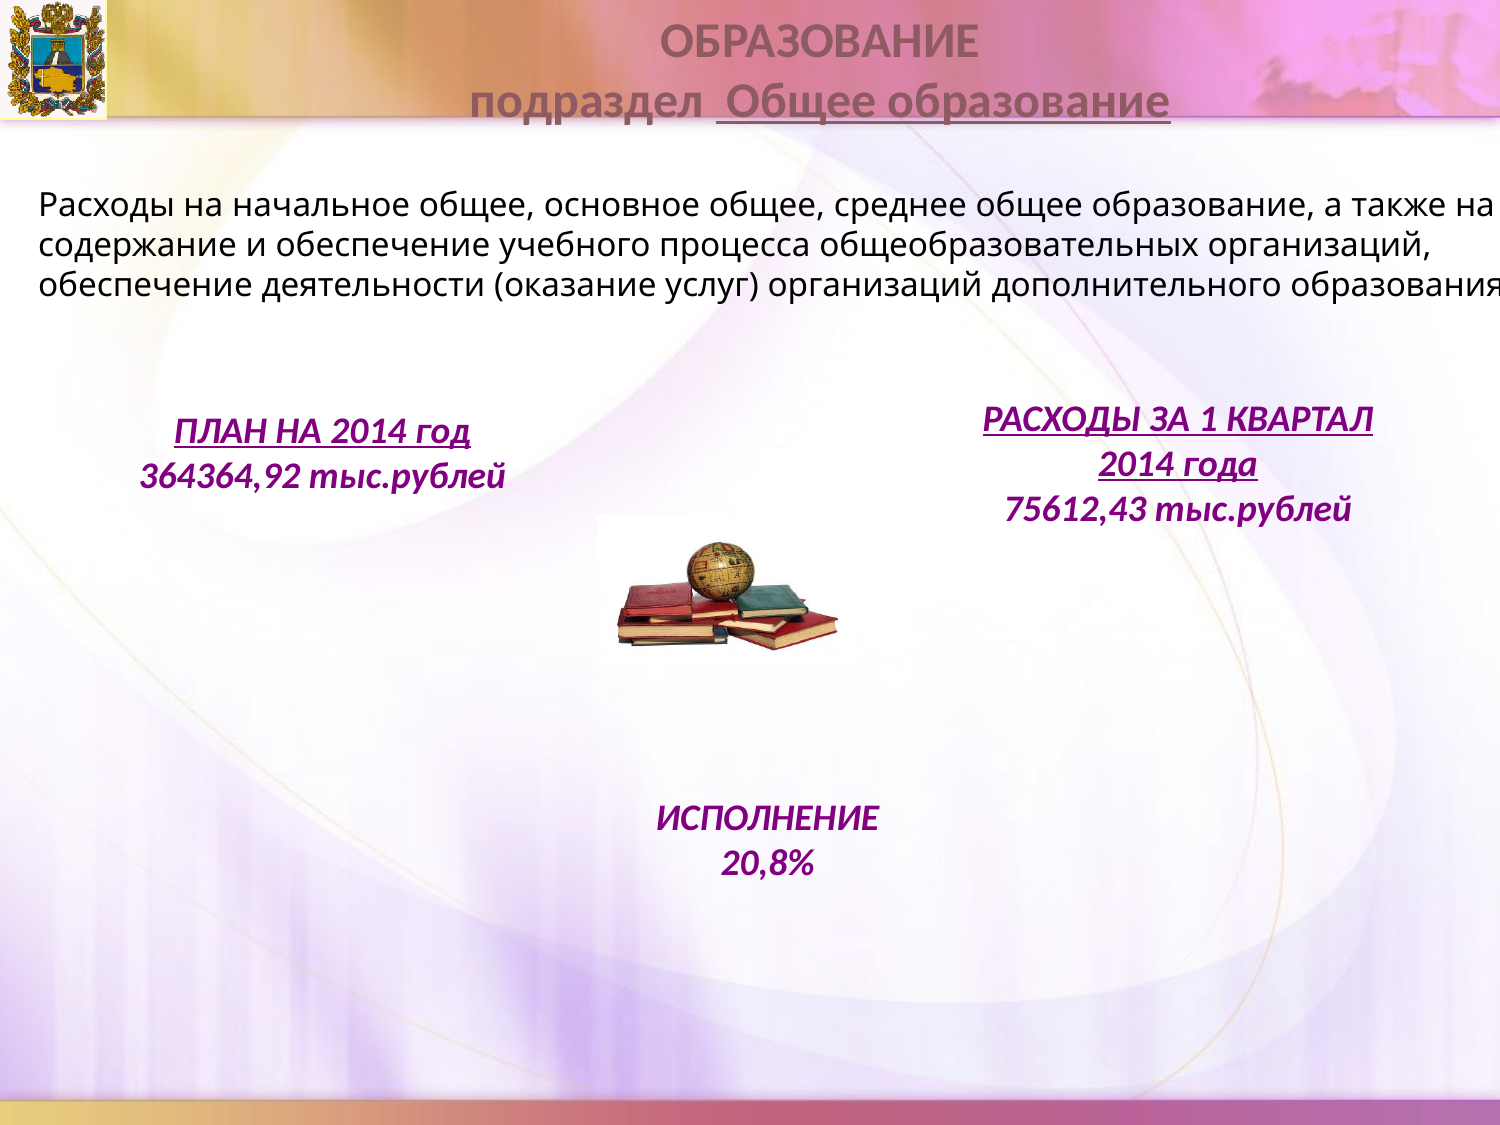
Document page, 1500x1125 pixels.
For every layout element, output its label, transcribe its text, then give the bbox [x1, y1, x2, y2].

text_box Расходы на начальное общее, основное общее, среднее общее образование, а также на содержание и обеспечение учебного процесса общеобразовательных организаций, обеспечение деятельности (оказание услуг) организаций дополнительного образования. [23, 175, 1500, 311]
text_box ИСПОЛНЕНИЕ 20,8% [550, 785, 985, 890]
text_box ПЛАН НА 2014 год 364364,92 тыс.рублей [105, 398, 539, 504]
text_box [0, 0, 1500, 1125]
text_box ОБРАЗОВАНИЕ подраздел Общее образование [140, 0, 1500, 135]
picture [597, 515, 856, 664]
picture [0, 0, 105, 118]
text_box РАСХОДЫ ЗА 1 КВАРТАЛ 2014 года 75612,43 тыс.рублей [937, 386, 1418, 537]
